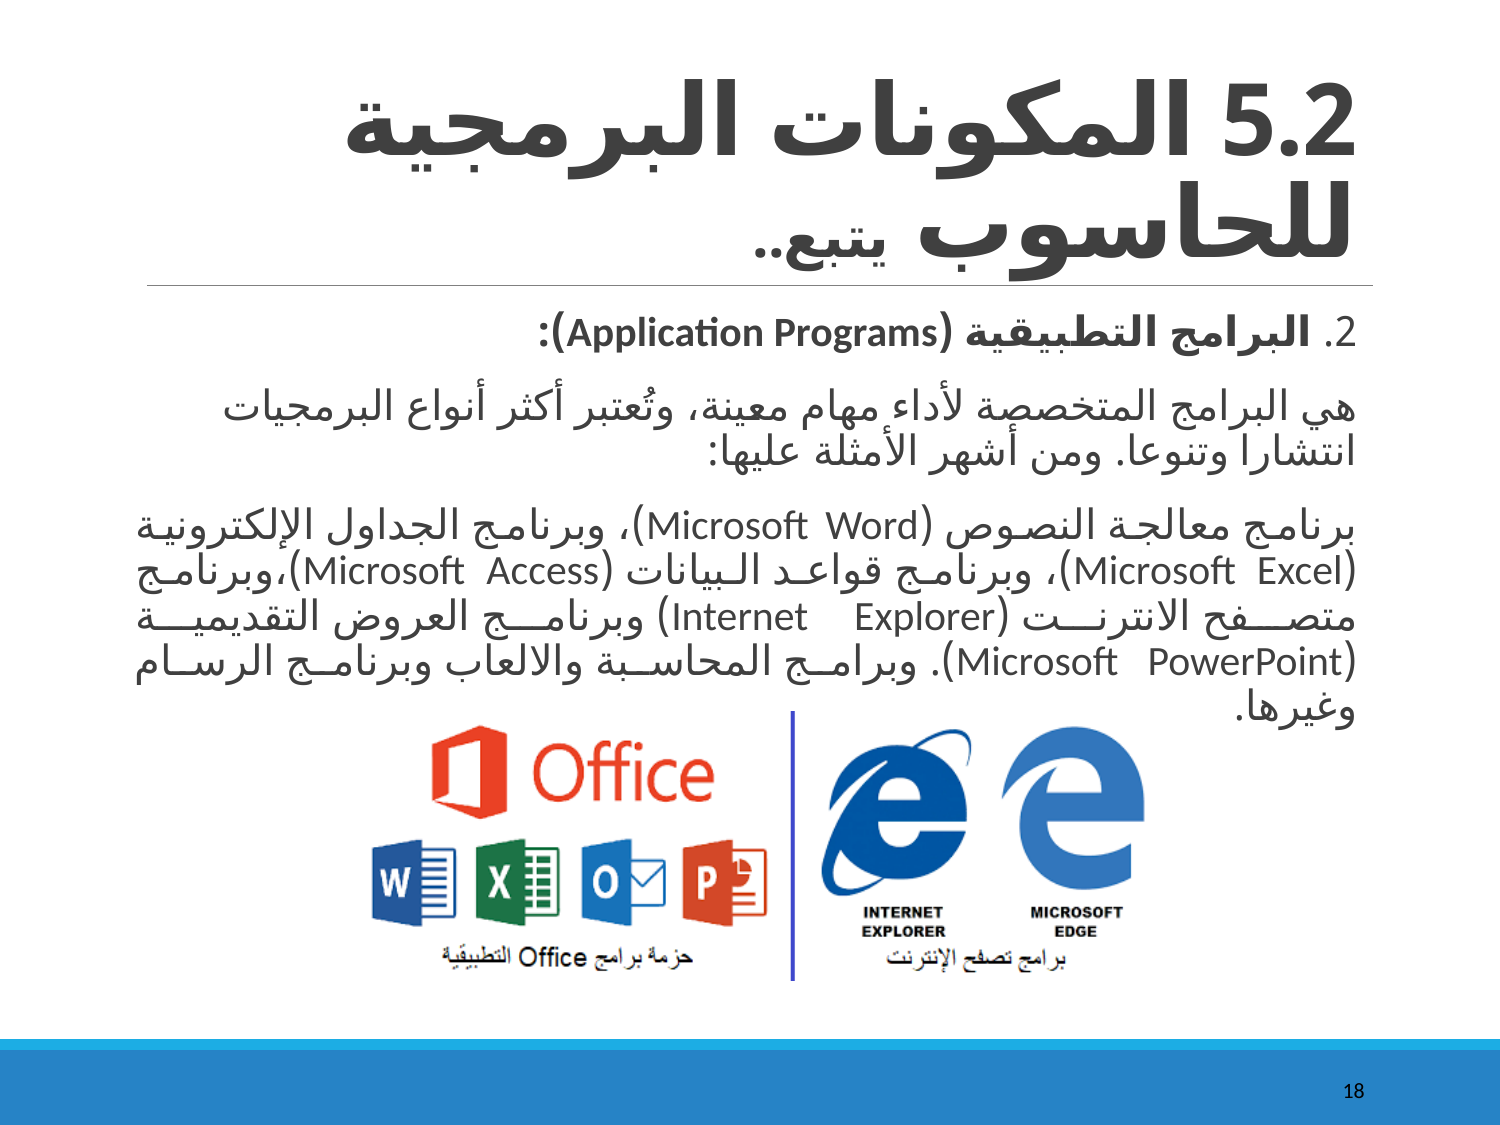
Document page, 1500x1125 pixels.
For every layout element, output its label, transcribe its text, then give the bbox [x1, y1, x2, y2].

picture [353, 710, 1154, 981]
list 2. البرامج التطبيقية (Application Programs): هي البرامج المتخصصة لأداء مهام معينة، وتُعتبر أكثر أنواع البرمجيات انتشارا وتنوعا. ومن أشهر الأمثلة عليها: برنامج معالجة النصوص (Microsoft Word)، وبرنامج الجداول الإلكترونية (Microsoft Excel)، وبرنامج قواعد البيانات (Microsoft Access)،وبرنامج متصفح الانترنت (Internet Explorer) وبرنامج العروض التقديمية (Microsoft PowerPoint). وبرامج المحاسبة والالعاب وبرنامج الرسام وغيرها. [135, 302, 1373, 963]
title 5.2 المكونات البرمجية للحاسوب يتبع.. [135, 47, 1373, 285]
slide_number 18 [1218, 1059, 1380, 1120]
